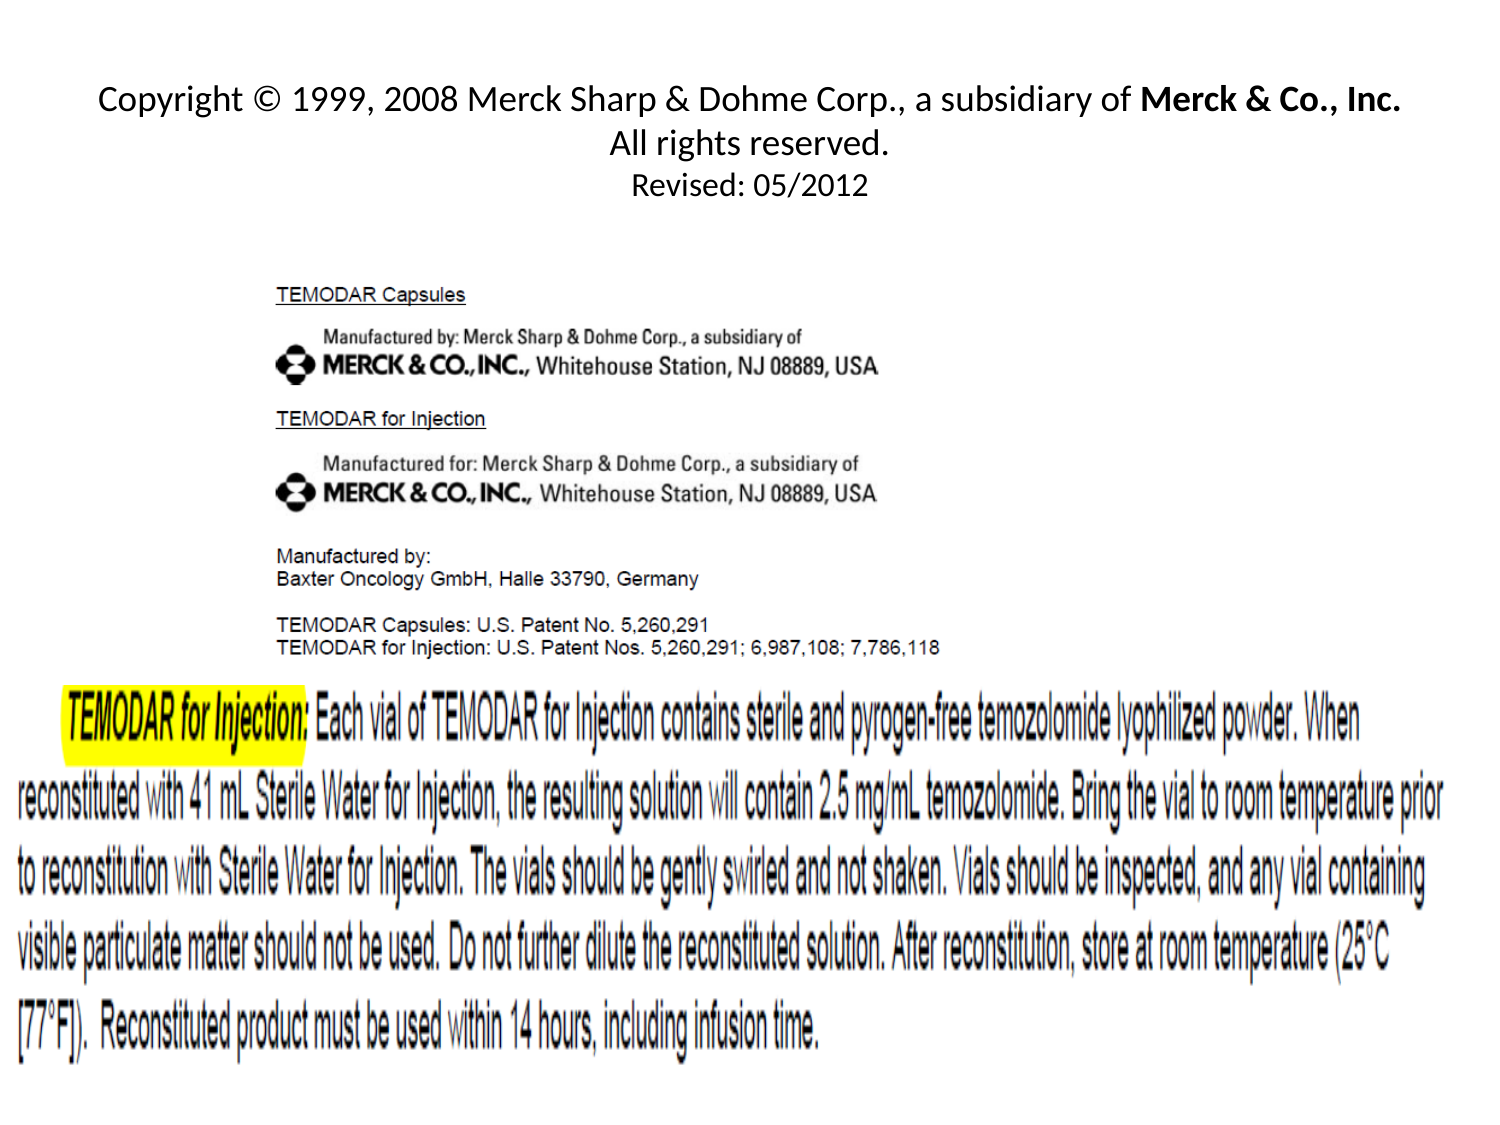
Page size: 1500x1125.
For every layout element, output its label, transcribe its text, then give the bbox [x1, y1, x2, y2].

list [0, 685, 1466, 1125]
title Copyright © 1999, 2008 Merck Sharp & Dohme Corp., a subsidiary of Merck & Co., Inc. All rights reserved. Revised: 05/2012 [75, 45, 1425, 233]
picture [234, 269, 1009, 668]
